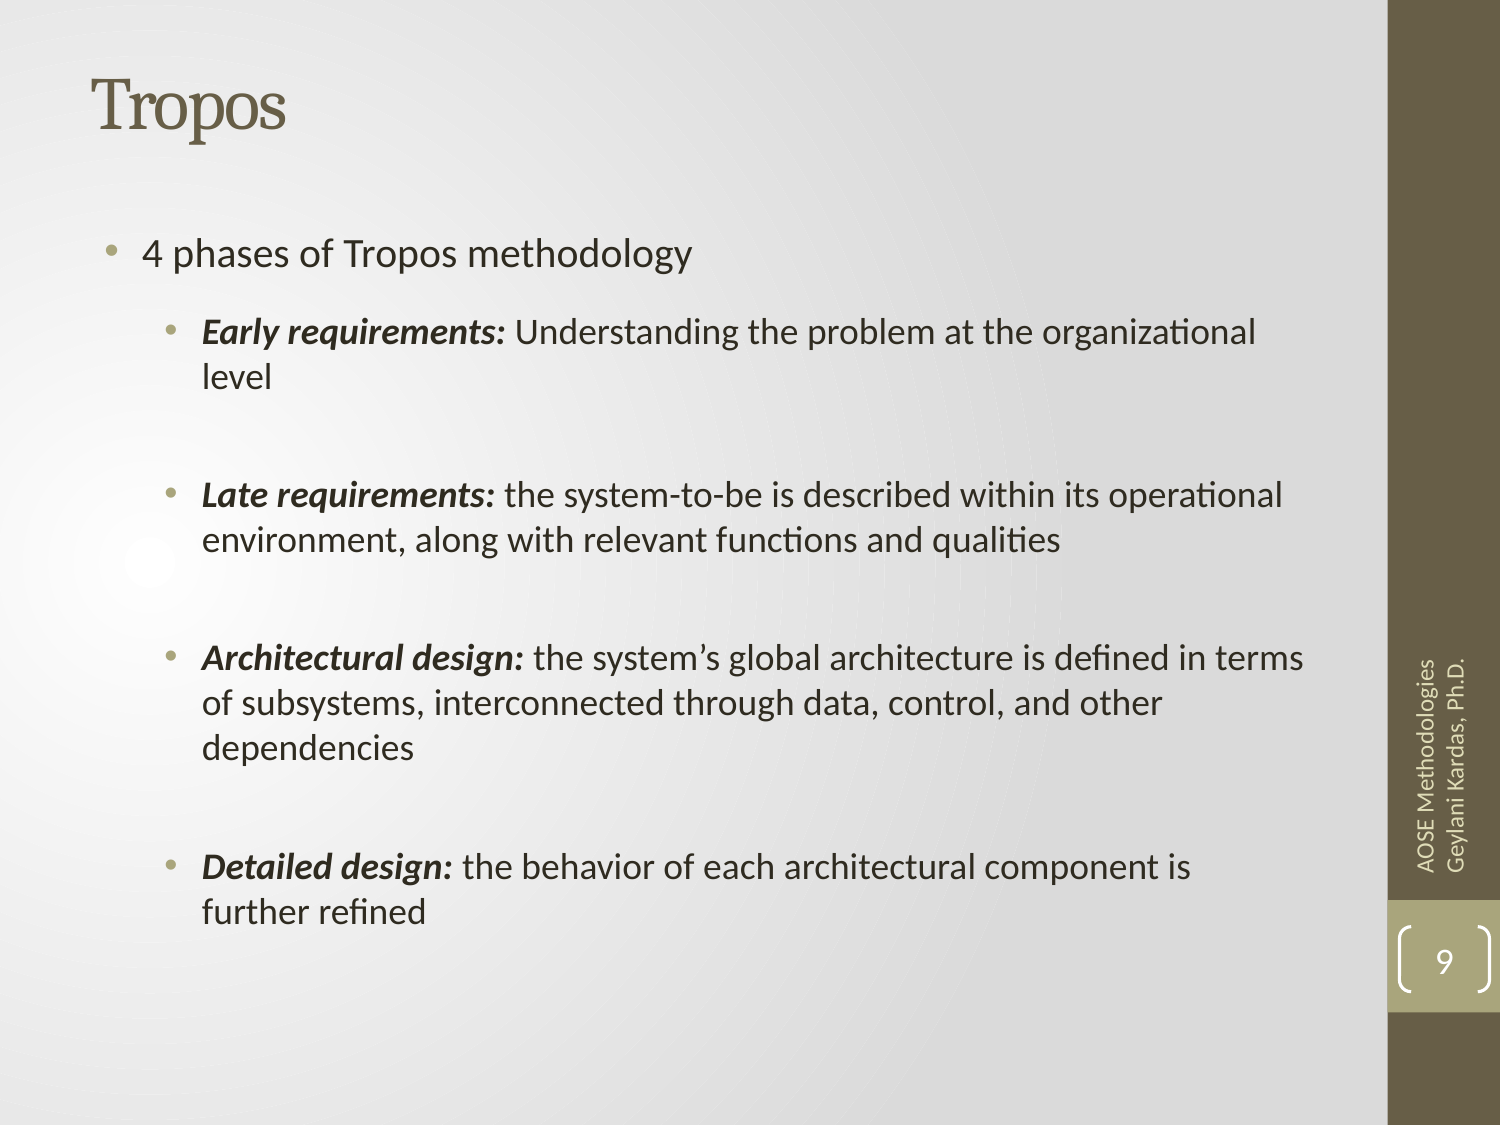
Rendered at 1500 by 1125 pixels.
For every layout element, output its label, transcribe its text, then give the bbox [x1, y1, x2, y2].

footer AOSE Methodologies Geylani Kardas, Ph.D. [1408, 500, 1469, 889]
title Tropos [75, 24, 1325, 175]
list 4 phases of Tropos methodology Early requirements: Understanding the problem at the organizational level Late requirements: the system-to-be is described within its operational environment, along with relevant functions and qualities Architectural design: the system’s global architecture is defined in terms of subsystems, interconnected through data, control, and other dependencies Detailed design: the behavior of each architectural component is further refined [70, 218, 1321, 963]
slide_number 9 [1397, 925, 1492, 994]
